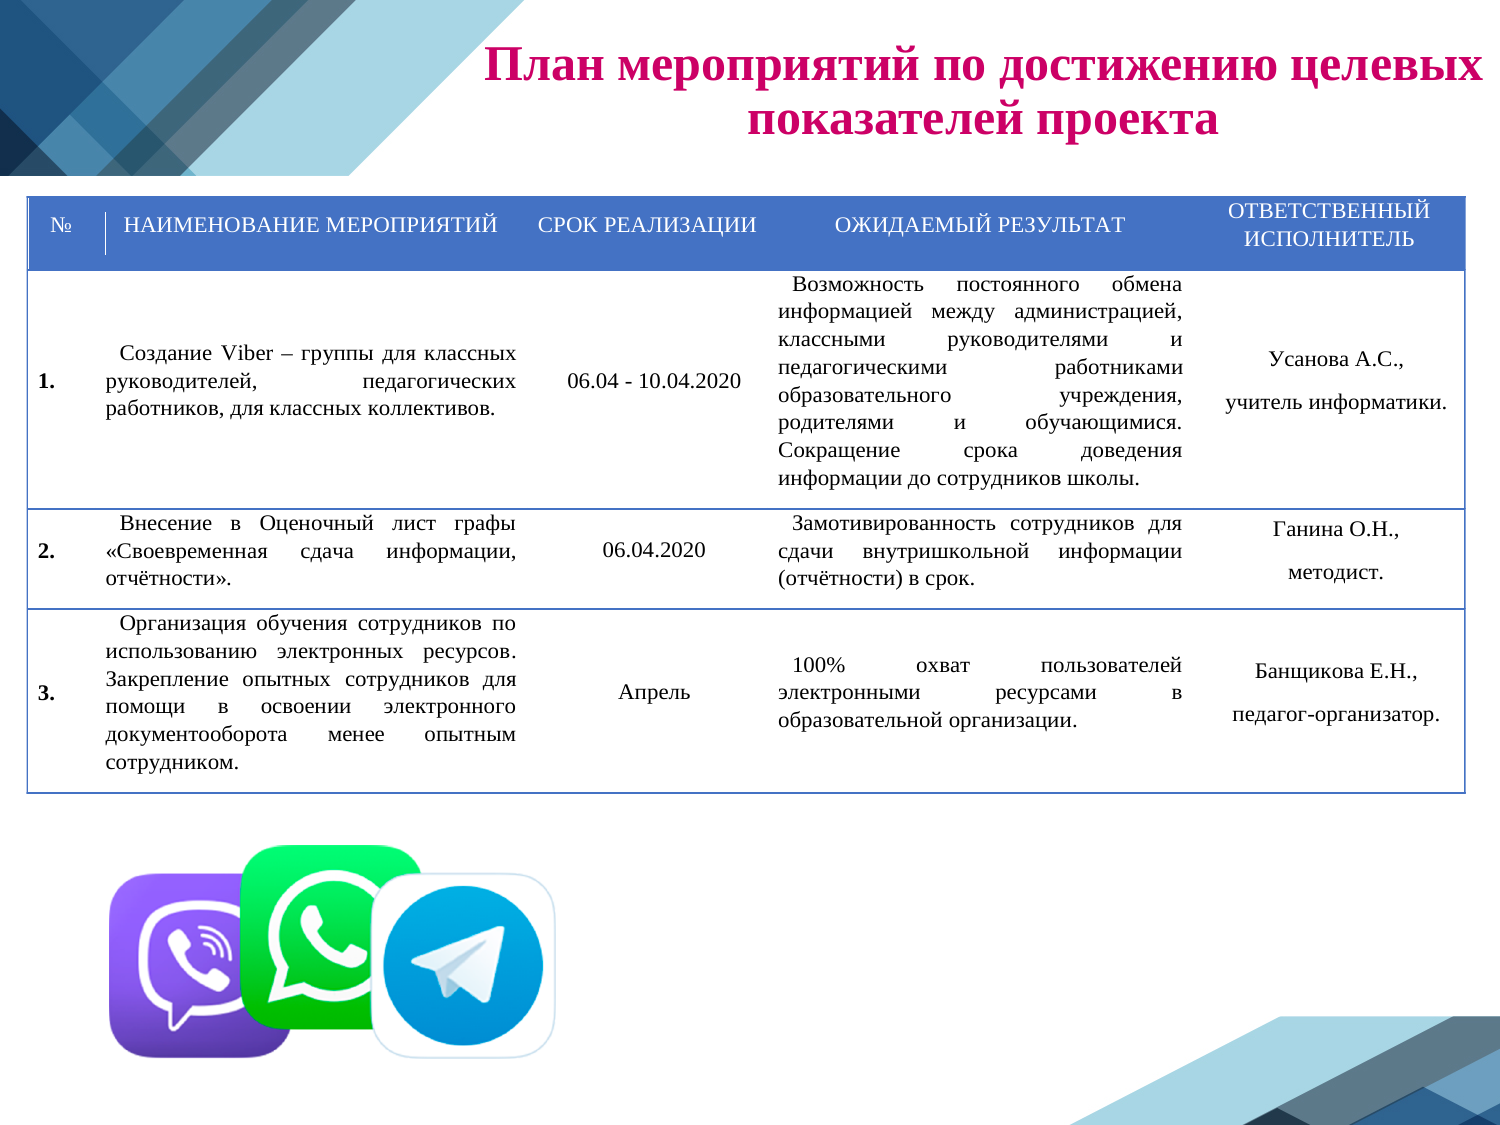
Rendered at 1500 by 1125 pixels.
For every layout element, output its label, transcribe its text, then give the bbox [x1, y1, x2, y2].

title План мероприятий по достижению целевых показателей проекта [467, 0, 1500, 183]
picture [0, 0, 1500, 1125]
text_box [26, 196, 1466, 838]
